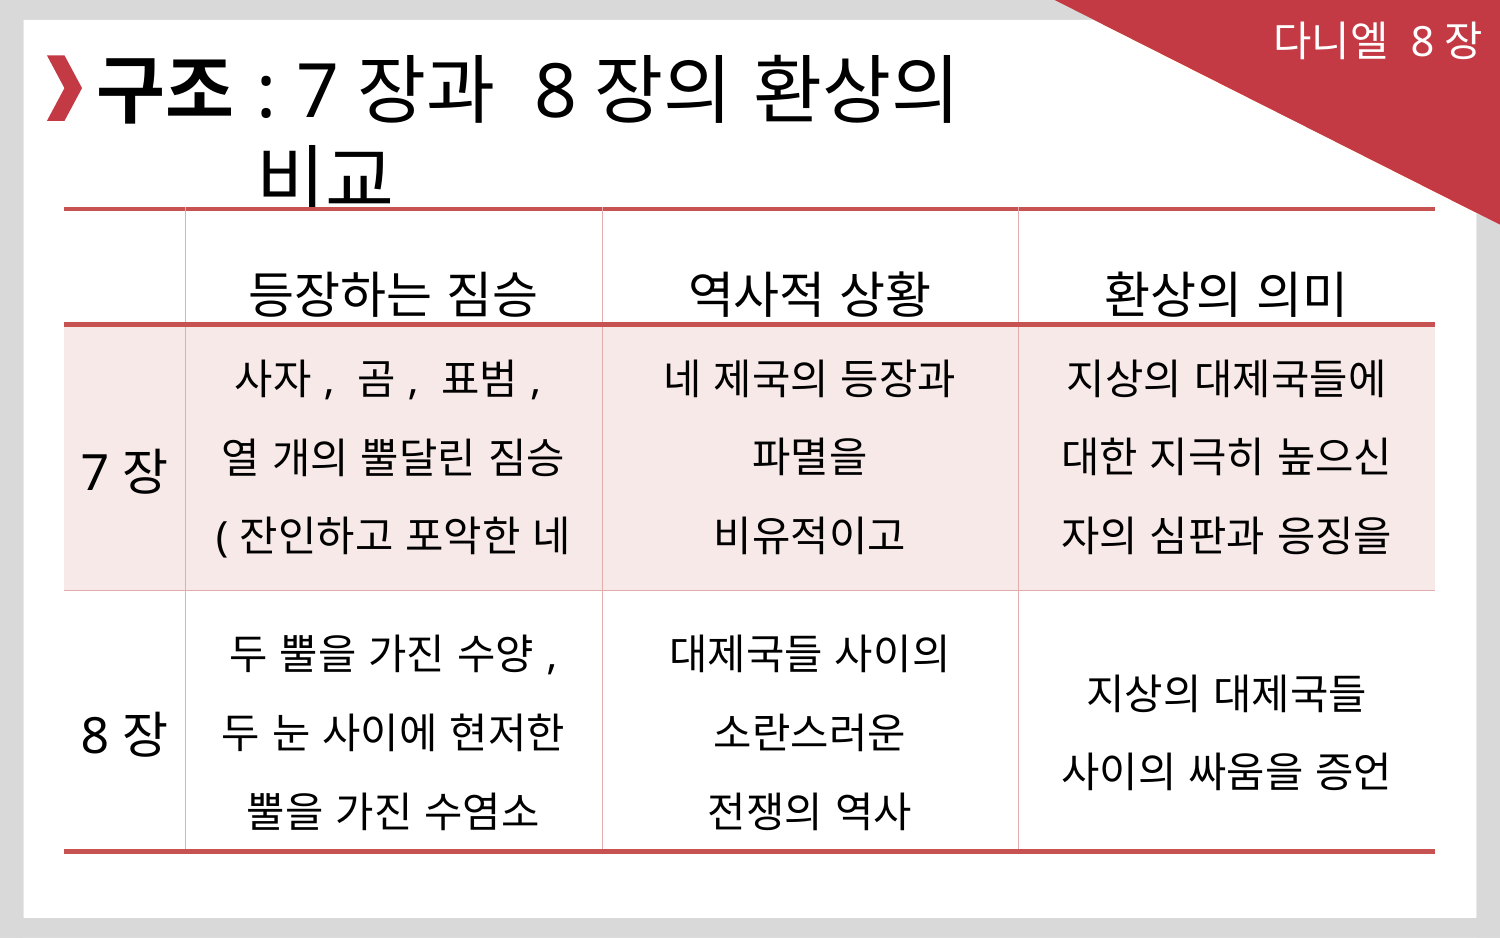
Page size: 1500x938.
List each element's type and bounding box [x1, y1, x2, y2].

text_box [0, 0, 1500, 938]
